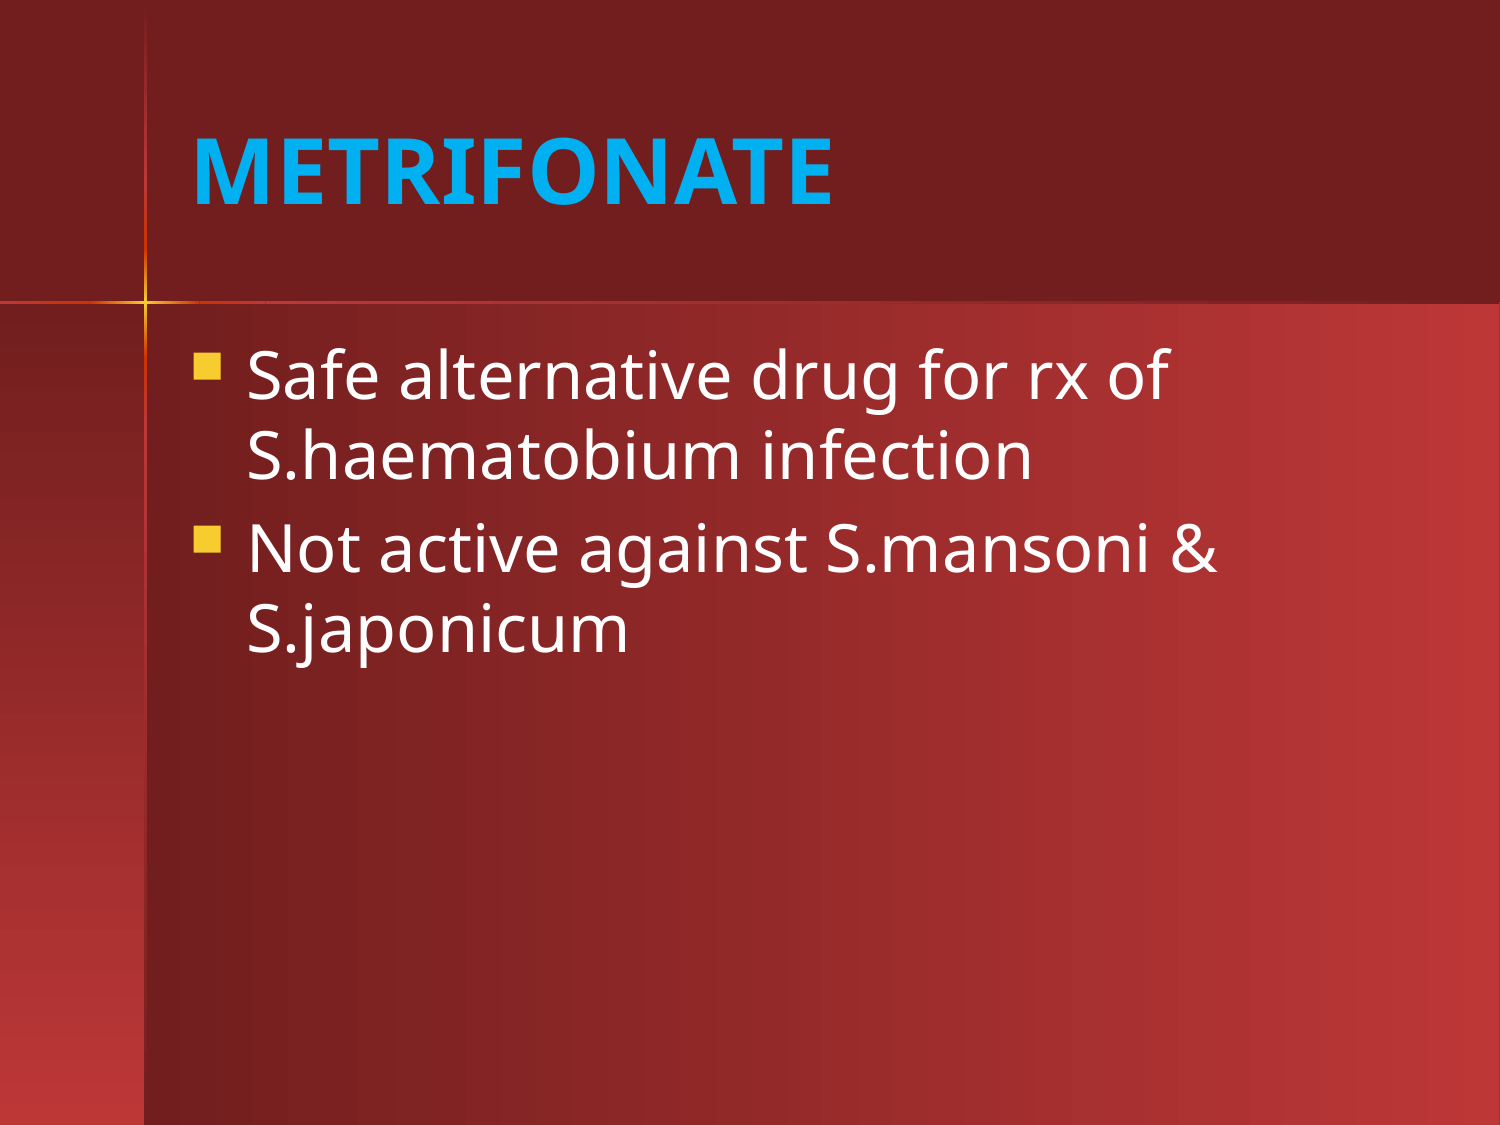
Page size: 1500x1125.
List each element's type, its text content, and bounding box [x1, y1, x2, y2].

list Safe alternative drug for rx of S.haematobium infection Not active against S.mansoni & S.japonicum [174, 324, 1413, 1001]
title METRIFONATE [174, 49, 1413, 286]
